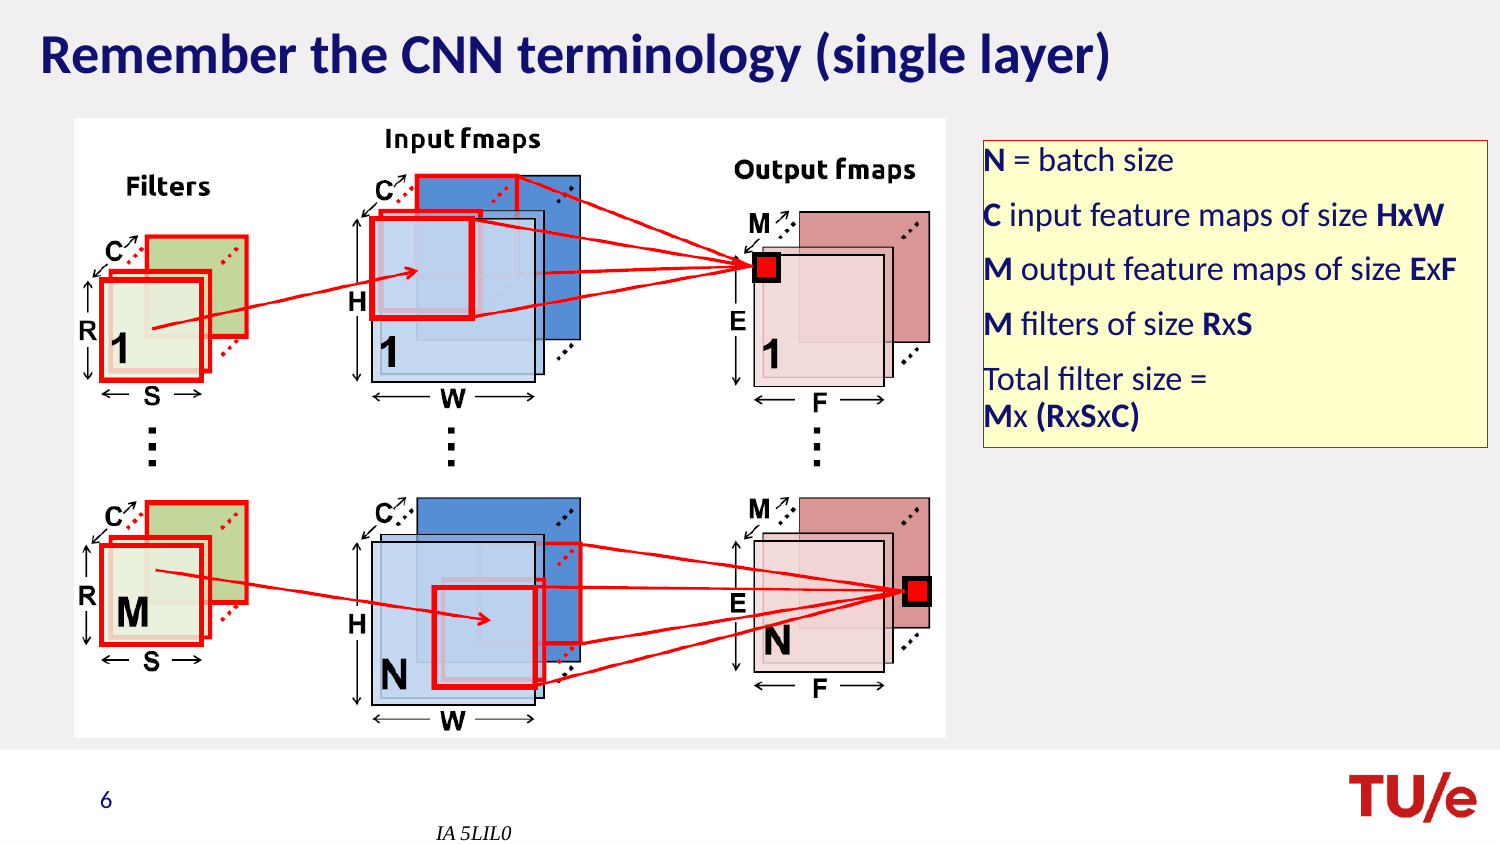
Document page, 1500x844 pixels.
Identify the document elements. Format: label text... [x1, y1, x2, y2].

picture [1336, 759, 1489, 835]
picture [74, 118, 946, 738]
list N = batch size C input feature maps of size HxW M output feature maps of size ExF M filters of size RxS Total filter size = Mx (RxSxC) [983, 140, 1488, 448]
title Remember the CNN terminology (single layer) [40, 28, 1444, 141]
slide_number IA 5LIL0 [421, 811, 838, 844]
slide_number 6 [100, 783, 199, 841]
